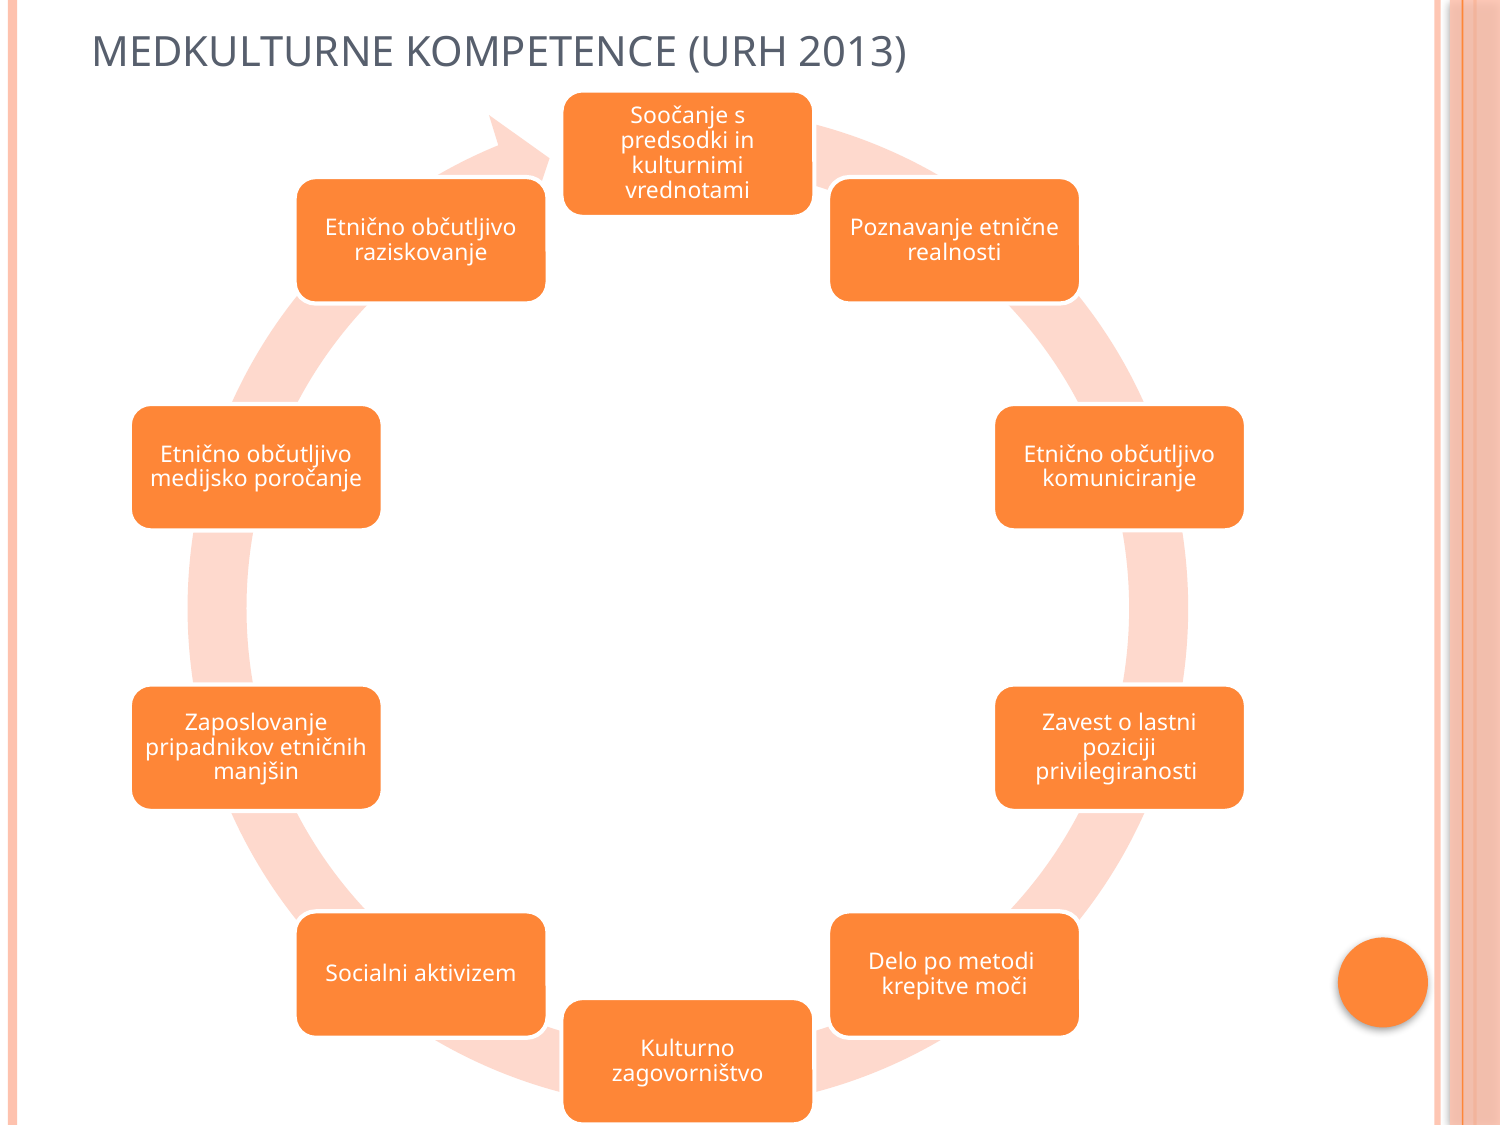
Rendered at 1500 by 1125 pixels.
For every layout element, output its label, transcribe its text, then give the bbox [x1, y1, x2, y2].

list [0, 89, 1500, 1125]
title Medkulturne kompetence (Urh 2013) [76, 0, 1427, 83]
